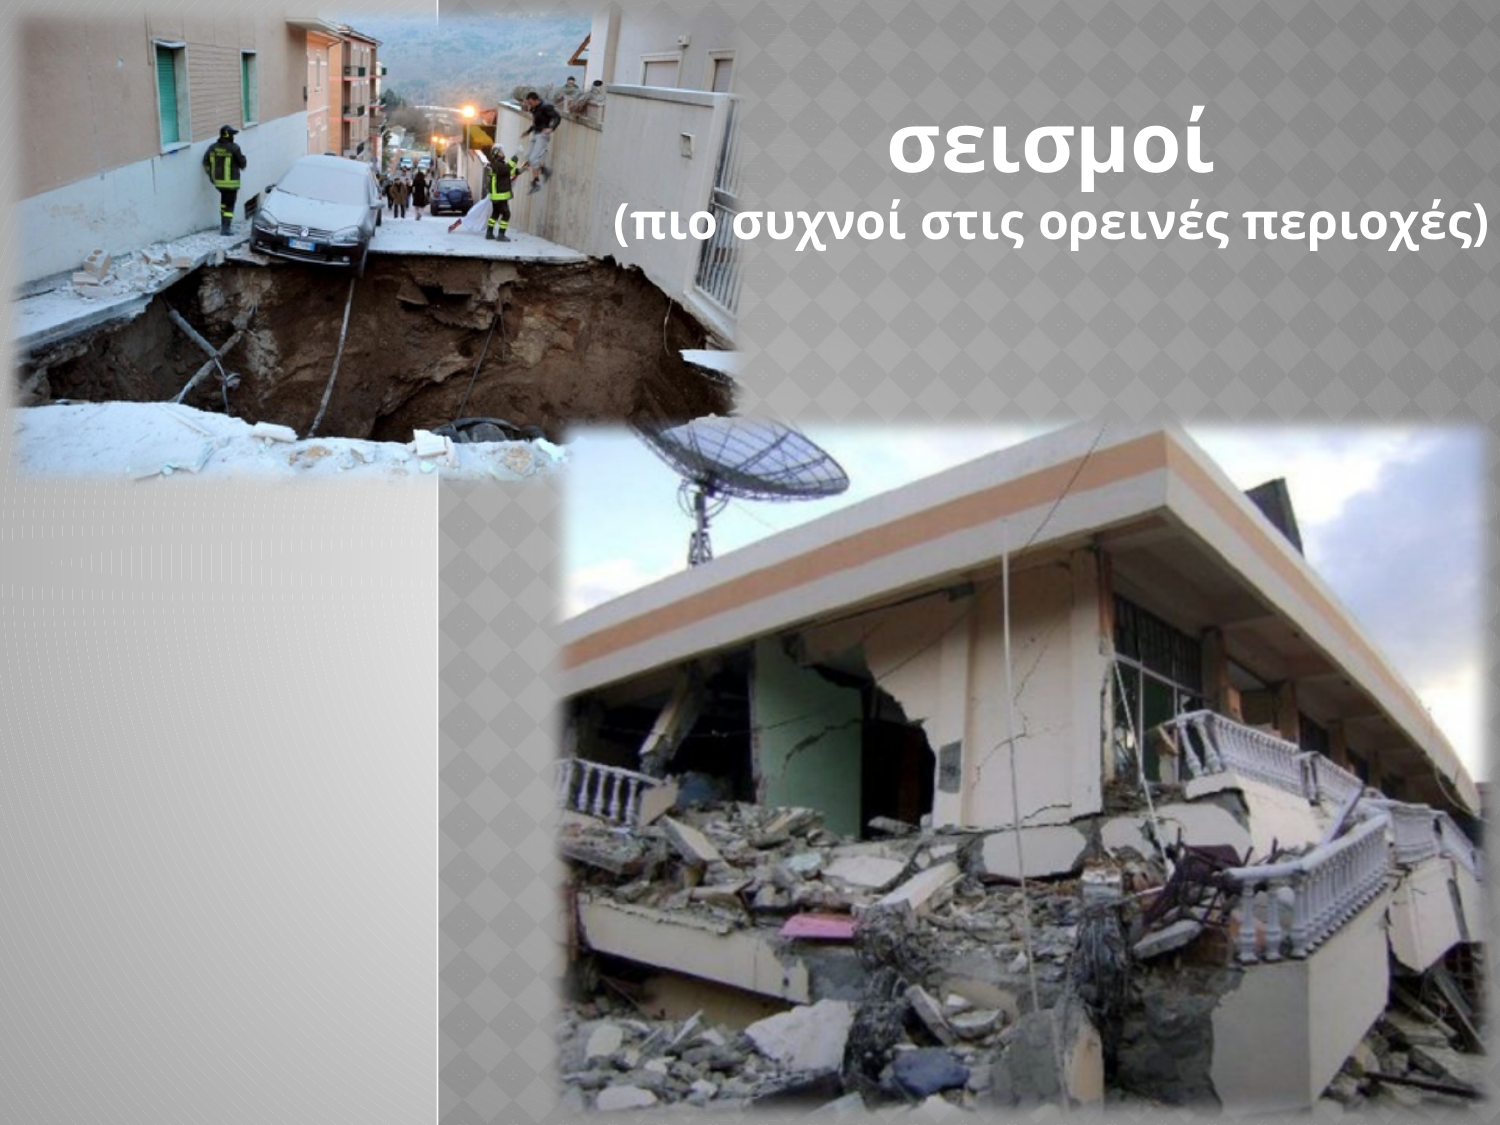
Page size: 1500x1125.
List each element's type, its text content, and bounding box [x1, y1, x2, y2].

text_box σεισμοί (πιο συχνοί στις ορεινές περιοχές) [755, 82, 1500, 257]
picture [0, 0, 1500, 1125]
